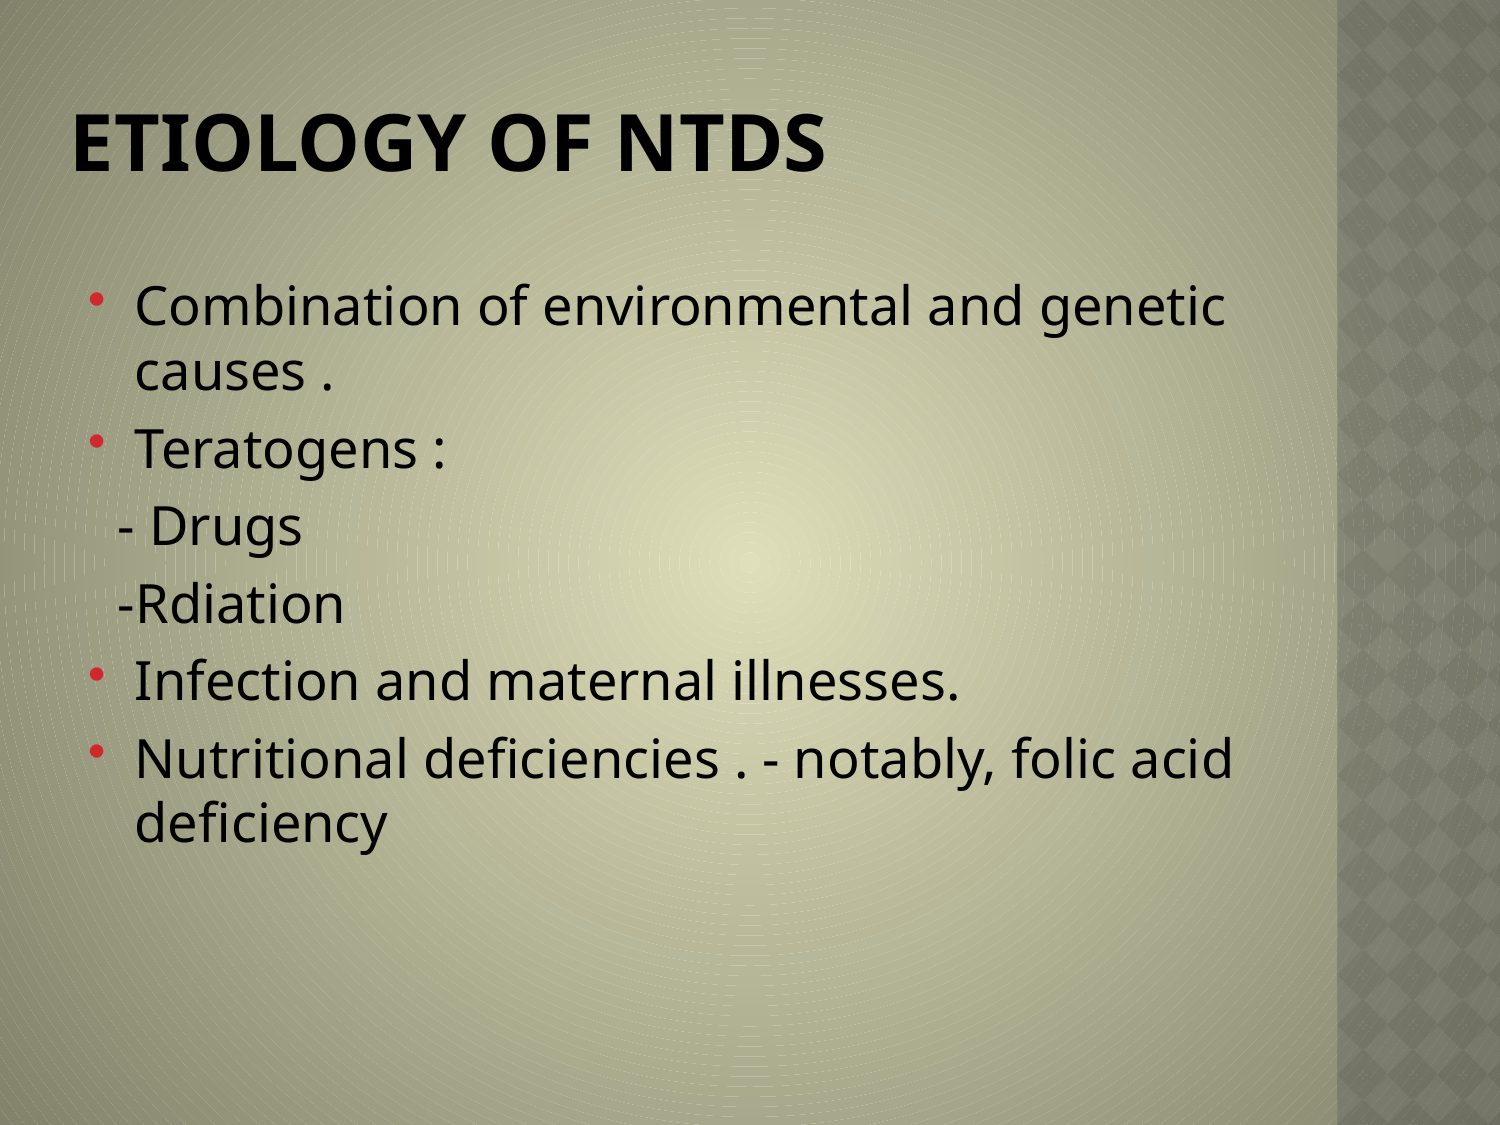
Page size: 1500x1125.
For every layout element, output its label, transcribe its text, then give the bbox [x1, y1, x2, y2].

title Etiology of NTDs [62, 0, 1250, 188]
list Combination of environmental and genetic causes . Teratogens : - Drugs -Rdiation Infection and maternal illnesses. Nutritional deficiencies . - notably, folic acid deficiency [74, 263, 1263, 1060]
